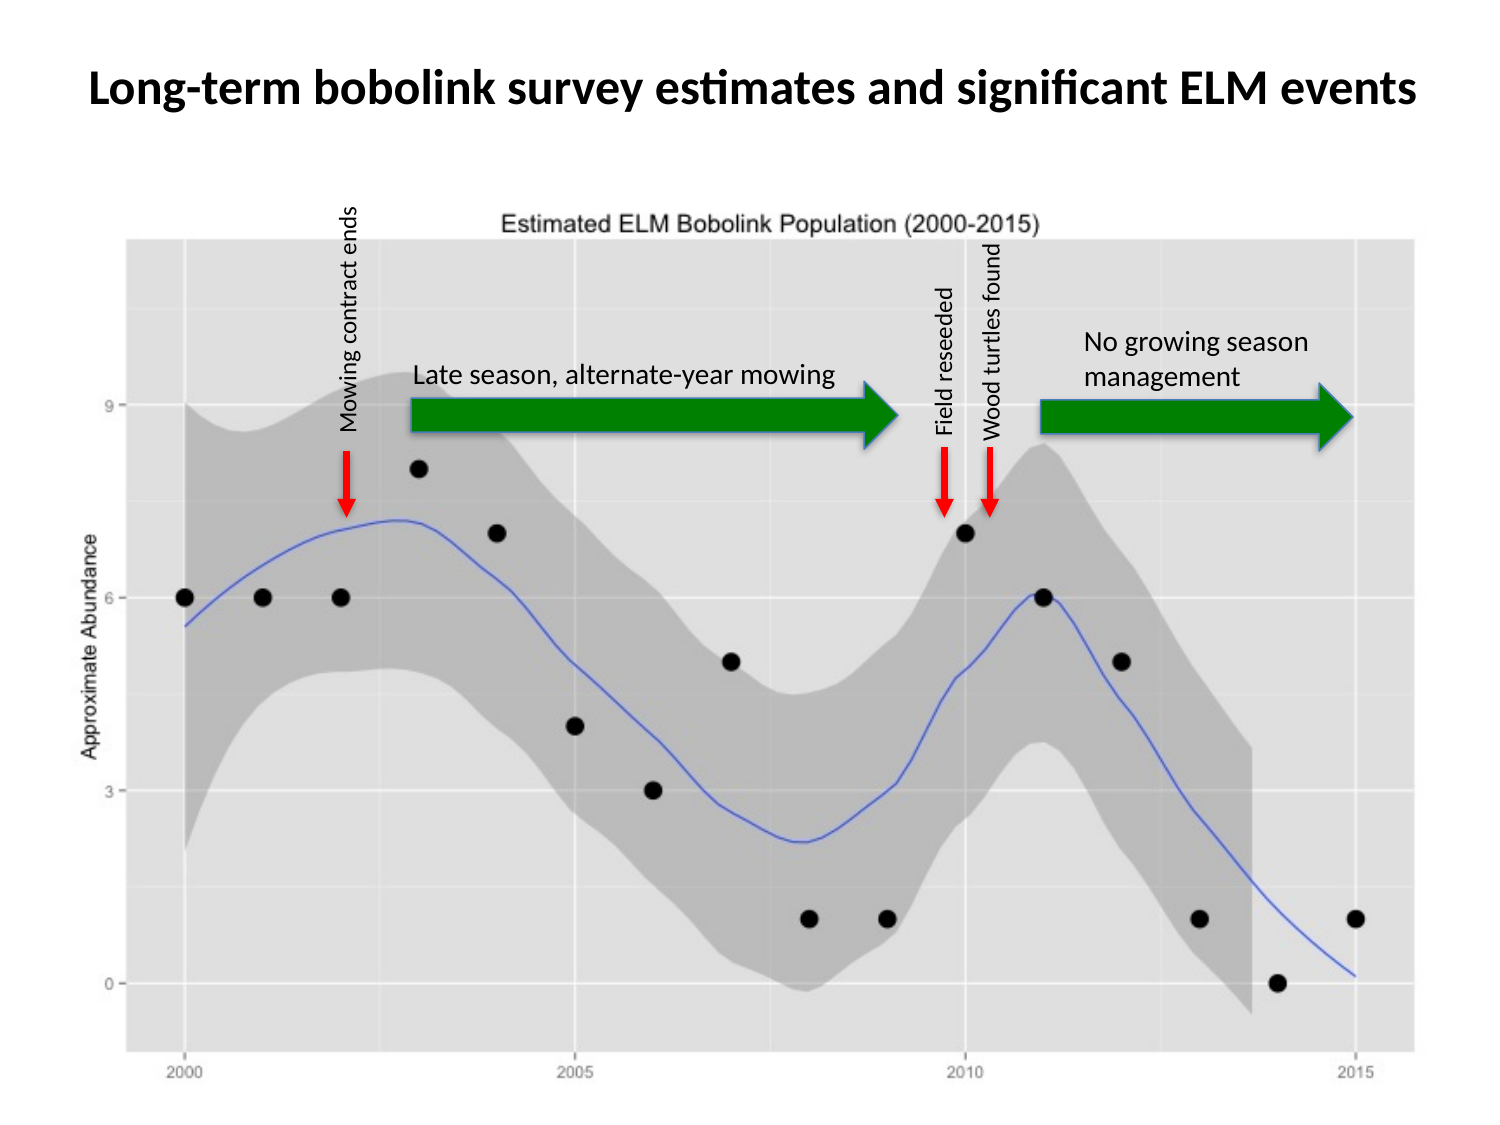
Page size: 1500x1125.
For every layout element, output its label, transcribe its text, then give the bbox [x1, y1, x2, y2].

picture [57, 172, 1448, 1125]
text_box Long-term bobolink survey estimates and significant ELM events [73, 47, 1456, 123]
